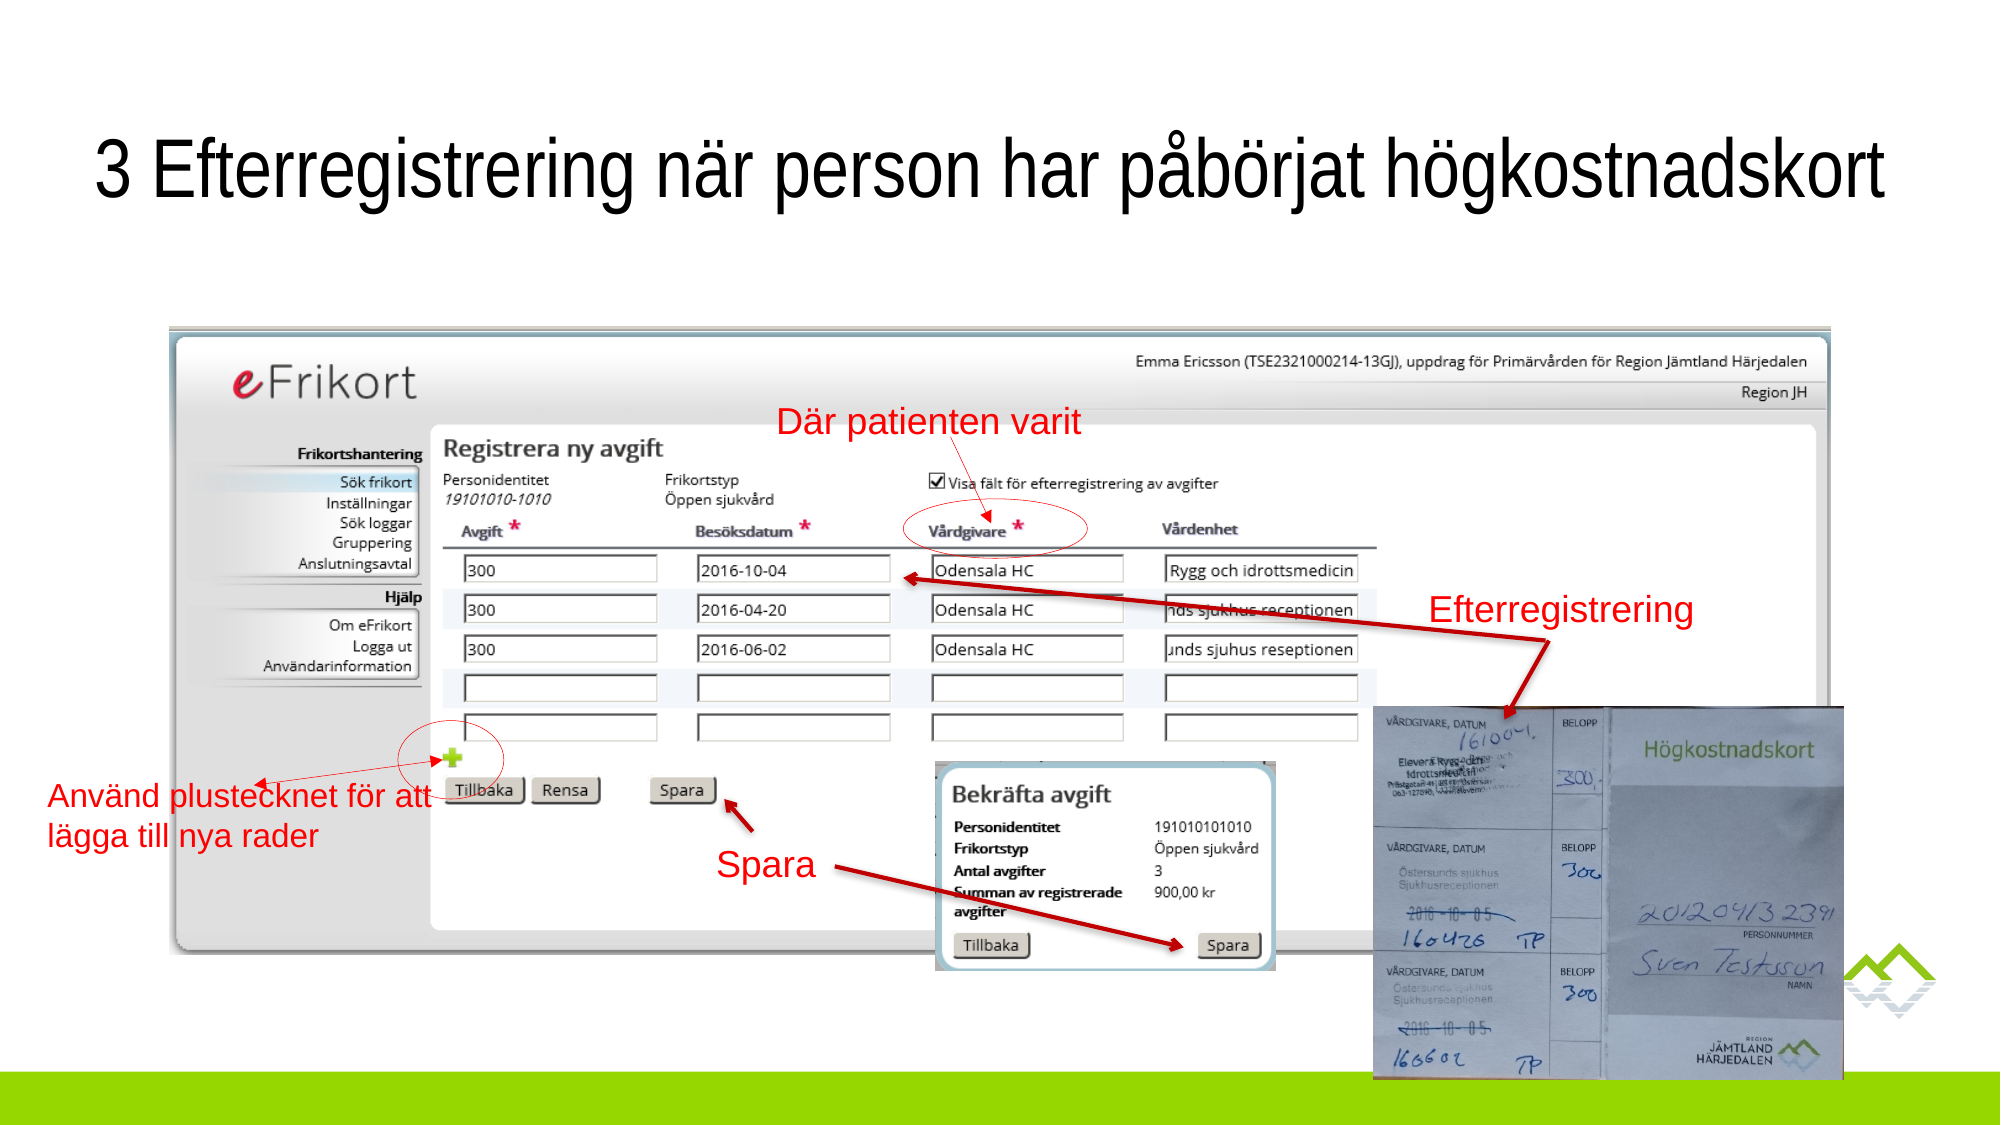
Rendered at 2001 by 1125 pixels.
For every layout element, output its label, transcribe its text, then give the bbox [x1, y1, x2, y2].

picture [934, 761, 1276, 971]
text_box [902, 577, 1546, 641]
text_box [253, 759, 444, 786]
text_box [1504, 640, 1550, 720]
picture [1373, 706, 1844, 1080]
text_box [834, 866, 1185, 948]
text_box Använd plustecknet för att lägga till nya rader [32, 766, 165, 862]
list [169, 326, 1831, 956]
title 3 Efterregistrering när person har påbörjat högkostnadskort [63, 118, 1919, 225]
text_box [950, 436, 992, 524]
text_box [723, 798, 753, 832]
